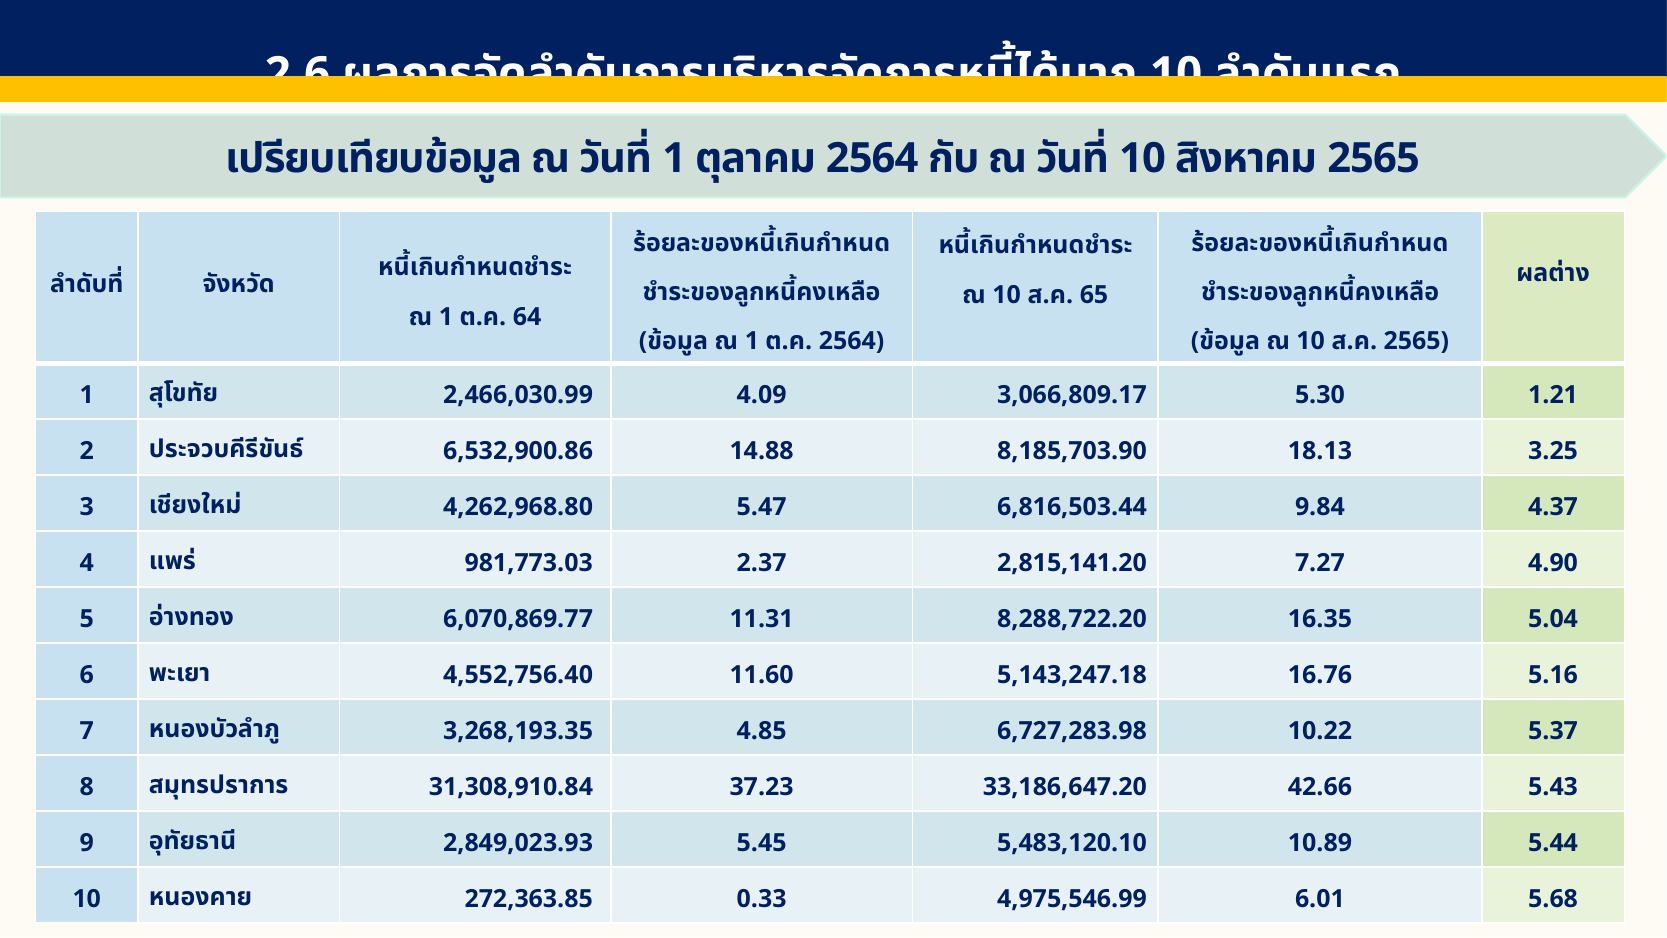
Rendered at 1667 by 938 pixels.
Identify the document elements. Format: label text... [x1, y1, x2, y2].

table_header ผลต่าง [1483, 212, 1624, 361]
table_cell พะเยา [139, 644, 339, 698]
text_box [0, 76, 1667, 102]
table_cell 37.23 [612, 756, 912, 810]
table_header ร้อยละของหนี้เกินกำหนดชำระของลูกหนี้คงเหลือ (ข้อมูล ณ 1 ต.ค. 2564) [612, 212, 912, 361]
table_cell 0.33 [612, 868, 912, 922]
table_cell 31,308,910.84 [340, 756, 610, 810]
table_cell 4 [36, 532, 137, 586]
table_cell 5.37 [1483, 700, 1624, 754]
table_cell 11.31 [612, 588, 912, 642]
table_cell 5.04 [1483, 588, 1624, 642]
table_cell 6 [36, 644, 137, 698]
table_cell 981,773.03 [340, 532, 610, 586]
table_cell 2,849,023.93 [340, 812, 610, 866]
table_cell 10.89 [1159, 812, 1481, 866]
table_cell 2,466,030.99 [340, 366, 610, 418]
table_cell 8 [36, 756, 137, 810]
table_cell 2,815,141.20 [913, 532, 1157, 586]
table_cell 272,363.85 [340, 868, 610, 922]
table_cell 18.13 [1159, 420, 1481, 474]
table_cell 2.37 [612, 532, 912, 586]
table_cell สมุทรปราการ [139, 756, 339, 810]
table_cell 3 [36, 476, 137, 530]
table_cell อุทัยธานี [139, 812, 339, 866]
table_cell 3,268,193.35 [340, 700, 610, 754]
text_box เปรียบเทียบข้อมูล ณ วันที่ 1 ตุลาคม 2564 กับ ณ วันที่ 10 สิงหาคม 2565 [0, 113, 1667, 199]
table_cell 14.88 [612, 420, 912, 474]
table_cell 5.45 [612, 812, 912, 866]
table_cell 6,070,869.77 [340, 588, 610, 642]
table_cell 16.76 [1159, 644, 1481, 698]
table_cell 4,975,546.99 [913, 868, 1157, 922]
table_cell 3,066,809.17 [913, 366, 1157, 418]
table_cell 1 [36, 366, 137, 418]
table_cell 4.09 [612, 366, 912, 418]
table_cell 8,185,703.90 [913, 420, 1157, 474]
table_cell แพร่ [139, 532, 339, 586]
table_cell 6,727,283.98 [913, 700, 1157, 754]
table_cell 8,288,722.20 [913, 588, 1157, 642]
table_cell 10.22 [1159, 700, 1481, 754]
table_cell 6,816,503.44 [913, 476, 1157, 530]
table_cell 10 [36, 868, 137, 922]
table_cell 7 [36, 700, 137, 754]
table_header ร้อยละของหนี้เกินกำหนดชำระของลูกหนี้คงเหลือ (ข้อมูล ณ 10 ส.ค. 2565) [1159, 212, 1481, 361]
table_header จังหวัด [139, 212, 339, 361]
table_cell 4.85 [612, 700, 912, 754]
table_cell 4,262,968.80 [340, 476, 610, 530]
text_box 2.6 ผลการจัดลำดับการบริหารจัดการหนี้ได้มาก 10 ลำดับแรก [0, 0, 1667, 76]
table_cell 4.37 [1483, 476, 1624, 530]
table_cell 9 [36, 812, 137, 866]
table_cell 3.25 [1483, 420, 1624, 474]
table_cell 7.27 [1159, 532, 1481, 586]
table_cell 33,186,647.20 [913, 756, 1157, 810]
table_cell 1.21 [1483, 366, 1624, 418]
table_header หนี้เกินกำหนดชำระ ณ 1 ต.ค. 64 [340, 212, 610, 361]
table_cell ประจวบคีรีขันธ์ [139, 420, 339, 474]
table_cell หนองคาย [139, 868, 339, 922]
table_cell 16.35 [1159, 588, 1481, 642]
table_cell 11.60 [612, 644, 912, 698]
table_cell 4,552,756.40 [340, 644, 610, 698]
table_cell อ่างทอง [139, 588, 339, 642]
table_cell 5.43 [1483, 756, 1624, 810]
table_cell 5.30 [1159, 366, 1481, 418]
table_cell 5.68 [1483, 868, 1624, 922]
table_cell หนองบัวลำภู [139, 700, 339, 754]
table_cell 5.16 [1483, 644, 1624, 698]
table_cell 5,483,120.10 [913, 812, 1157, 866]
table_header ลำดับที่ [36, 212, 137, 361]
table_cell 4.90 [1483, 532, 1624, 586]
table_header หนี้เกินกำหนดชำระ ณ 10 ส.ค. 65 [913, 212, 1157, 361]
table_cell 6,532,900.86 [340, 420, 610, 474]
table_cell 5,143,247.18 [913, 644, 1157, 698]
table_cell 6.01 [1159, 868, 1481, 922]
table_cell 5.44 [1483, 812, 1624, 866]
table_cell เชียงใหม่ [139, 476, 339, 530]
table_cell สุโขทัย [139, 366, 339, 418]
table_cell 42.66 [1159, 756, 1481, 810]
table_cell 2 [36, 420, 137, 474]
table_cell 9.84 [1159, 476, 1481, 530]
table_cell 5 [36, 588, 137, 642]
table_cell 5.47 [612, 476, 912, 530]
